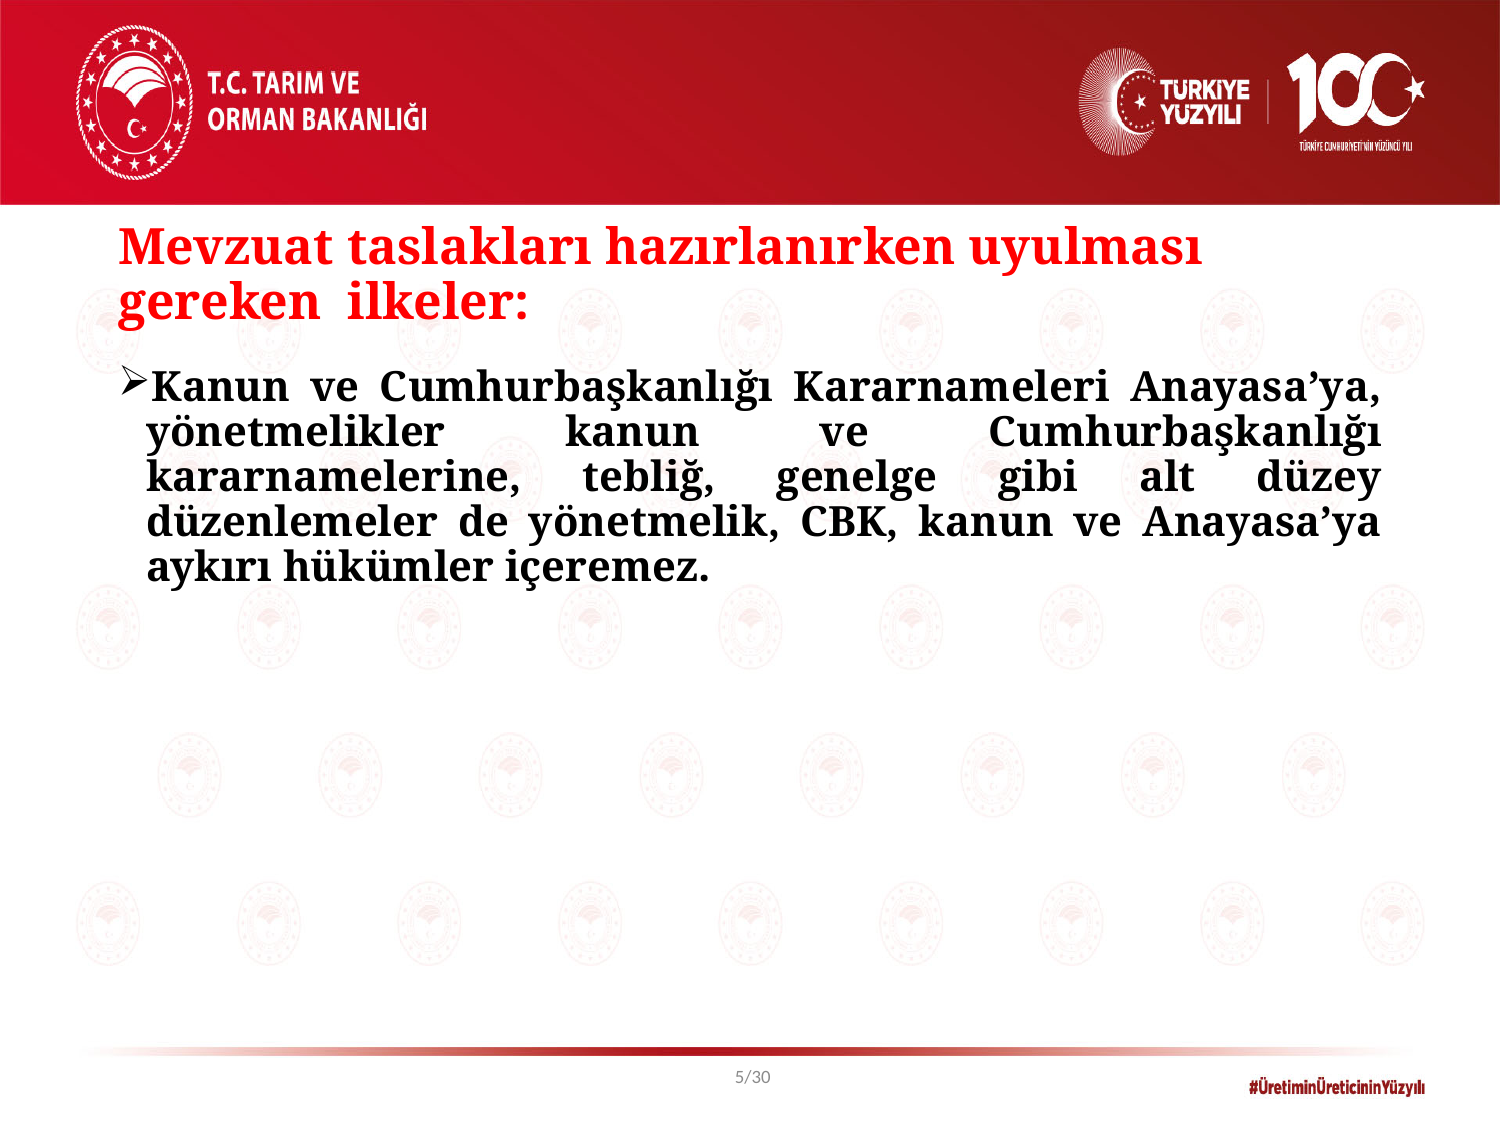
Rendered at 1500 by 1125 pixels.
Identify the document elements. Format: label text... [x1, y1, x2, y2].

title Mevzuat taslakları hazırlanırken uyulması gereken ilkeler: [103, 231, 1397, 321]
slide_number 5/30 [714, 1050, 786, 1103]
list Kanun ve Cumhurbaşkanlığı Kararnameleri Anayasa’ya, yönetmelikler kanun ve Cumhurbaşkanlığı kararnamelerine, tebliğ, genelge gibi alt düzey düzenlemeler de yönetmelik, CBK, kanun ve Anayasa’ya aykırı hükümler içeremez. [103, 357, 1397, 1014]
picture [0, 0, 1500, 1125]
